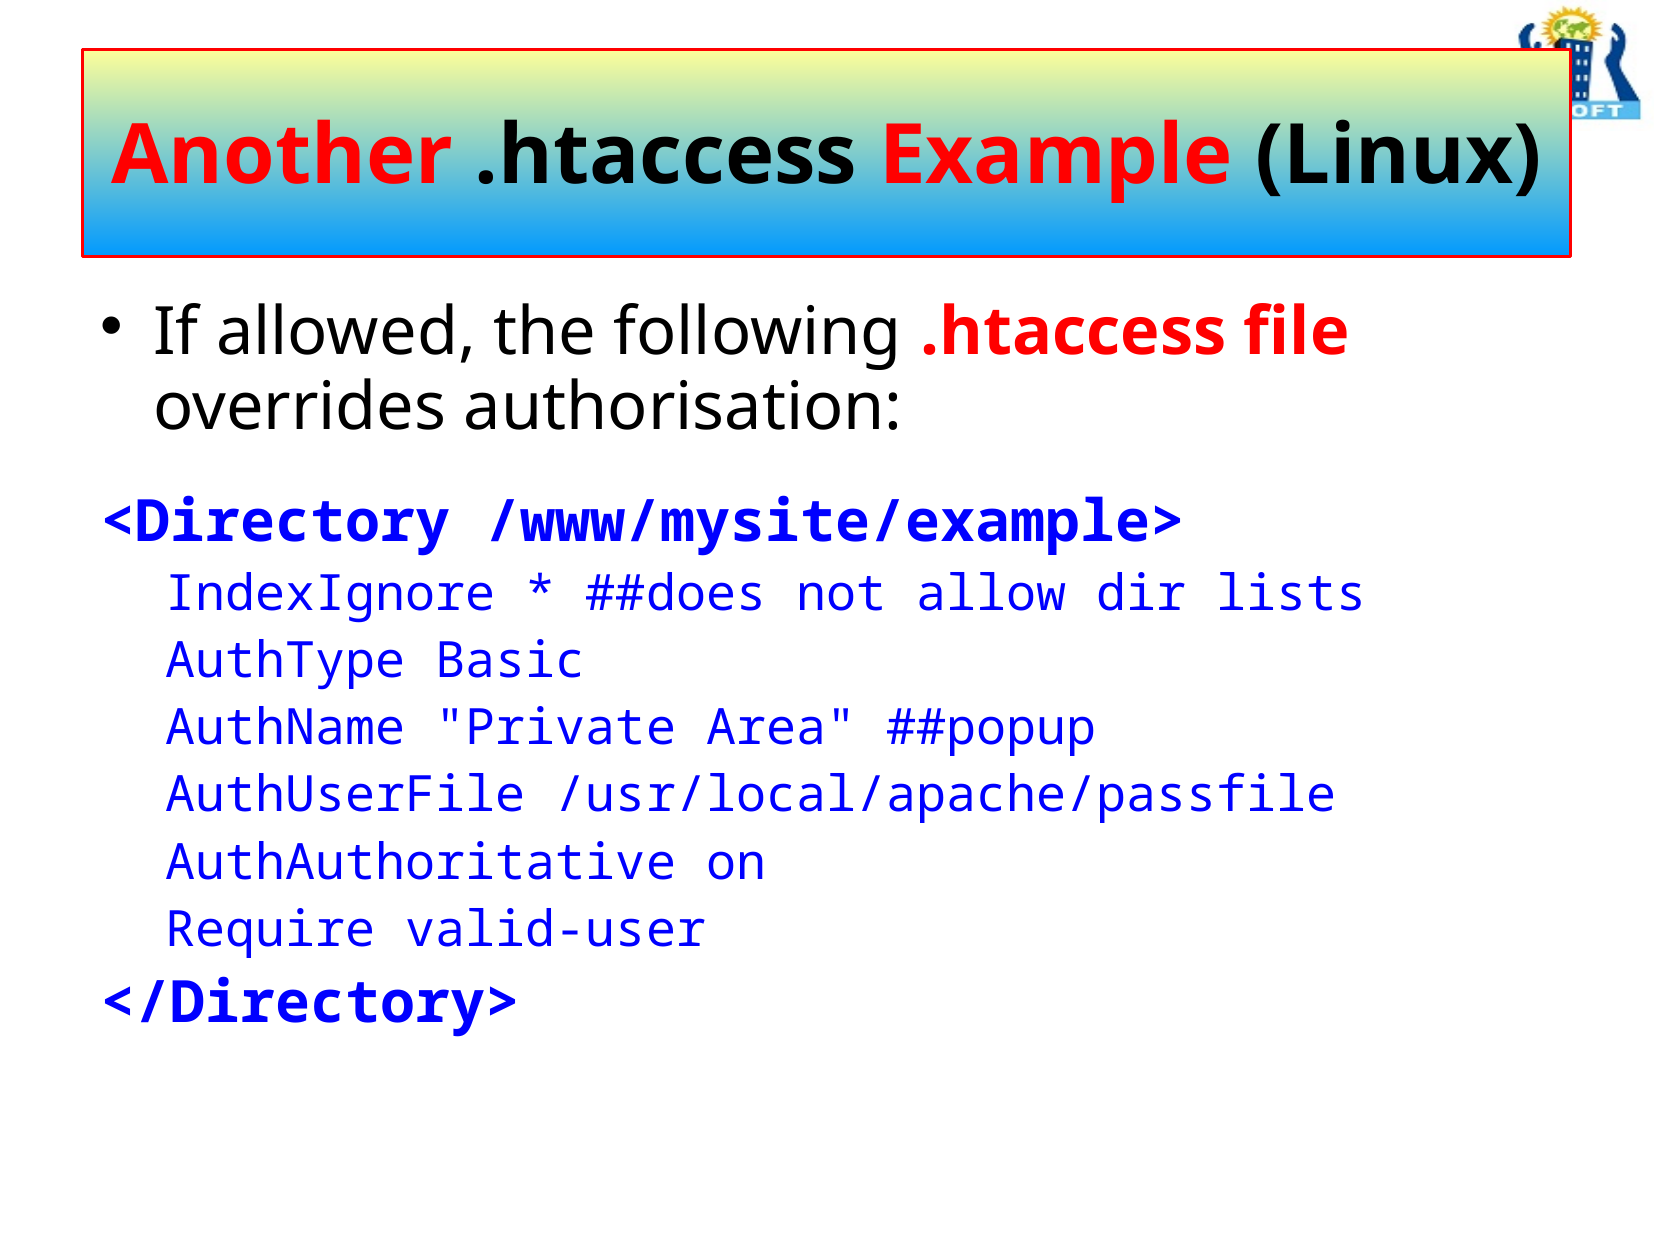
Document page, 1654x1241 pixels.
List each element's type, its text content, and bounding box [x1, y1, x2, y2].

title Another .htaccess Example (Linux) [82, 49, 1571, 257]
picture [1485, 0, 1654, 131]
list If allowed, the following .htaccess file overrides authorisation: <Directory /www/mysite/example> IndexIgnore * ##does not allow dir lists AuthType Basic AuthName "Private Area" ##popup AuthUserFile /usr/local/apache/passfile AuthAuthoritative on Require valid-user </Directory> [82, 290, 1571, 1109]
